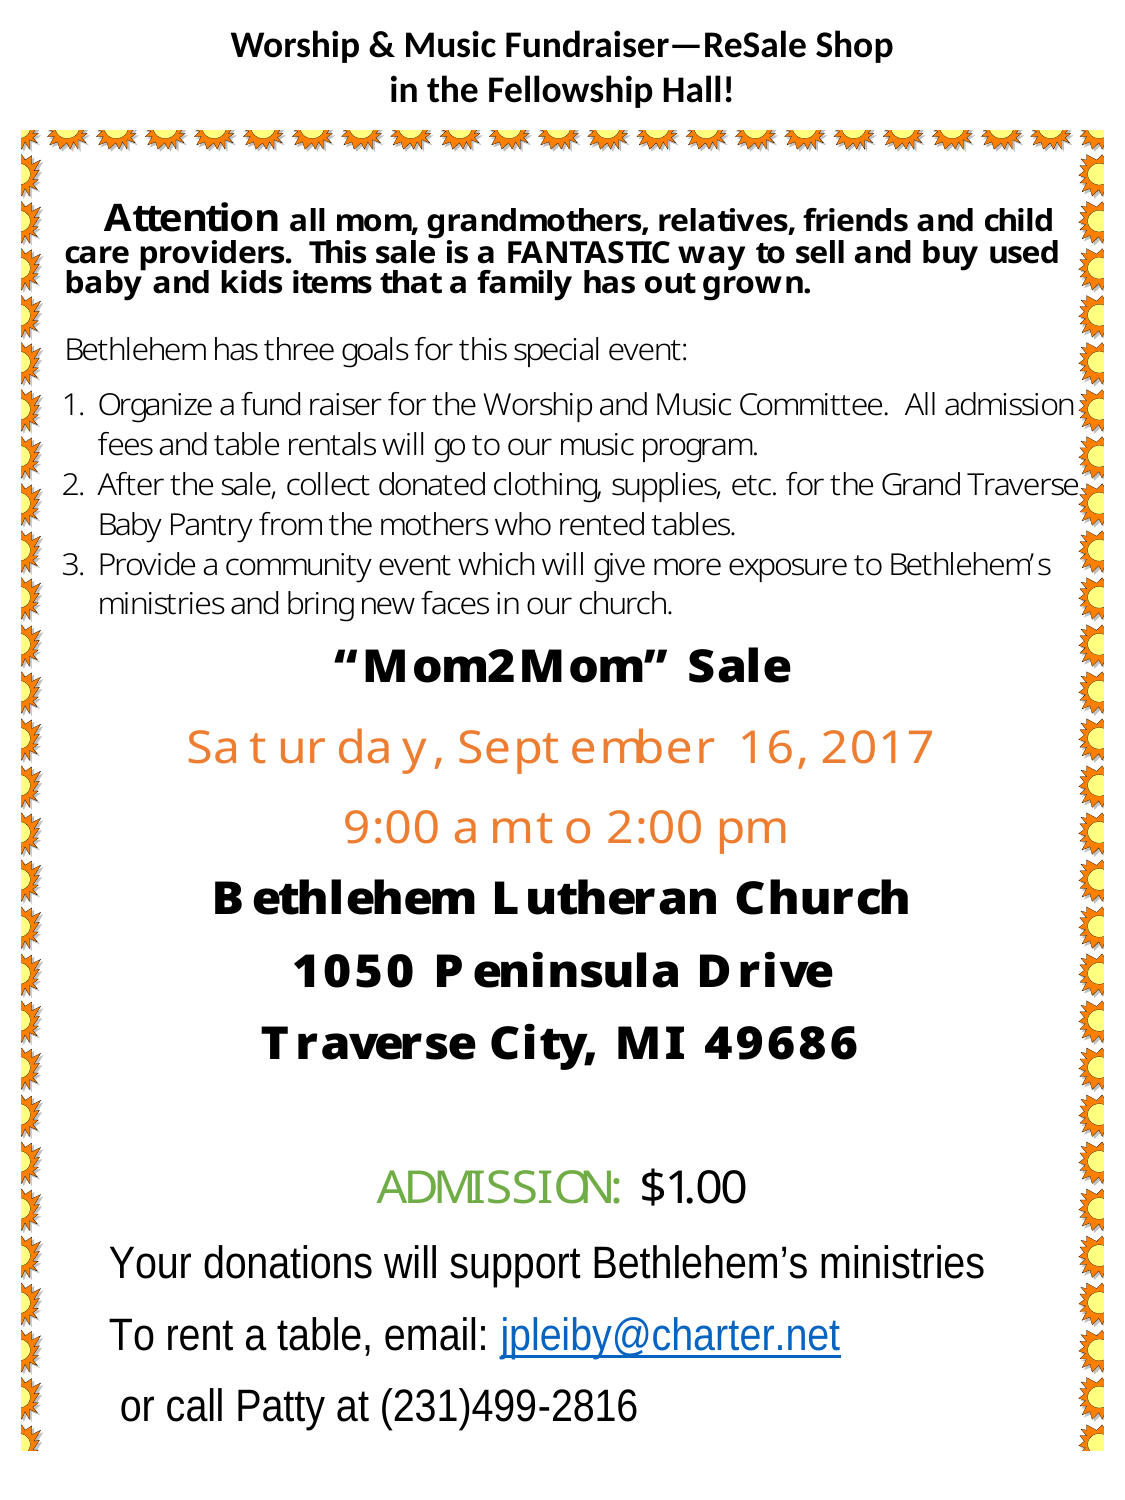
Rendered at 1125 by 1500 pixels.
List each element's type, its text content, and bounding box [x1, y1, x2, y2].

text_box Worship & Music Fundraiser—ReSale Shop in the Fellowship Hall! [212, 12, 913, 118]
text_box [20, 130, 1105, 1451]
